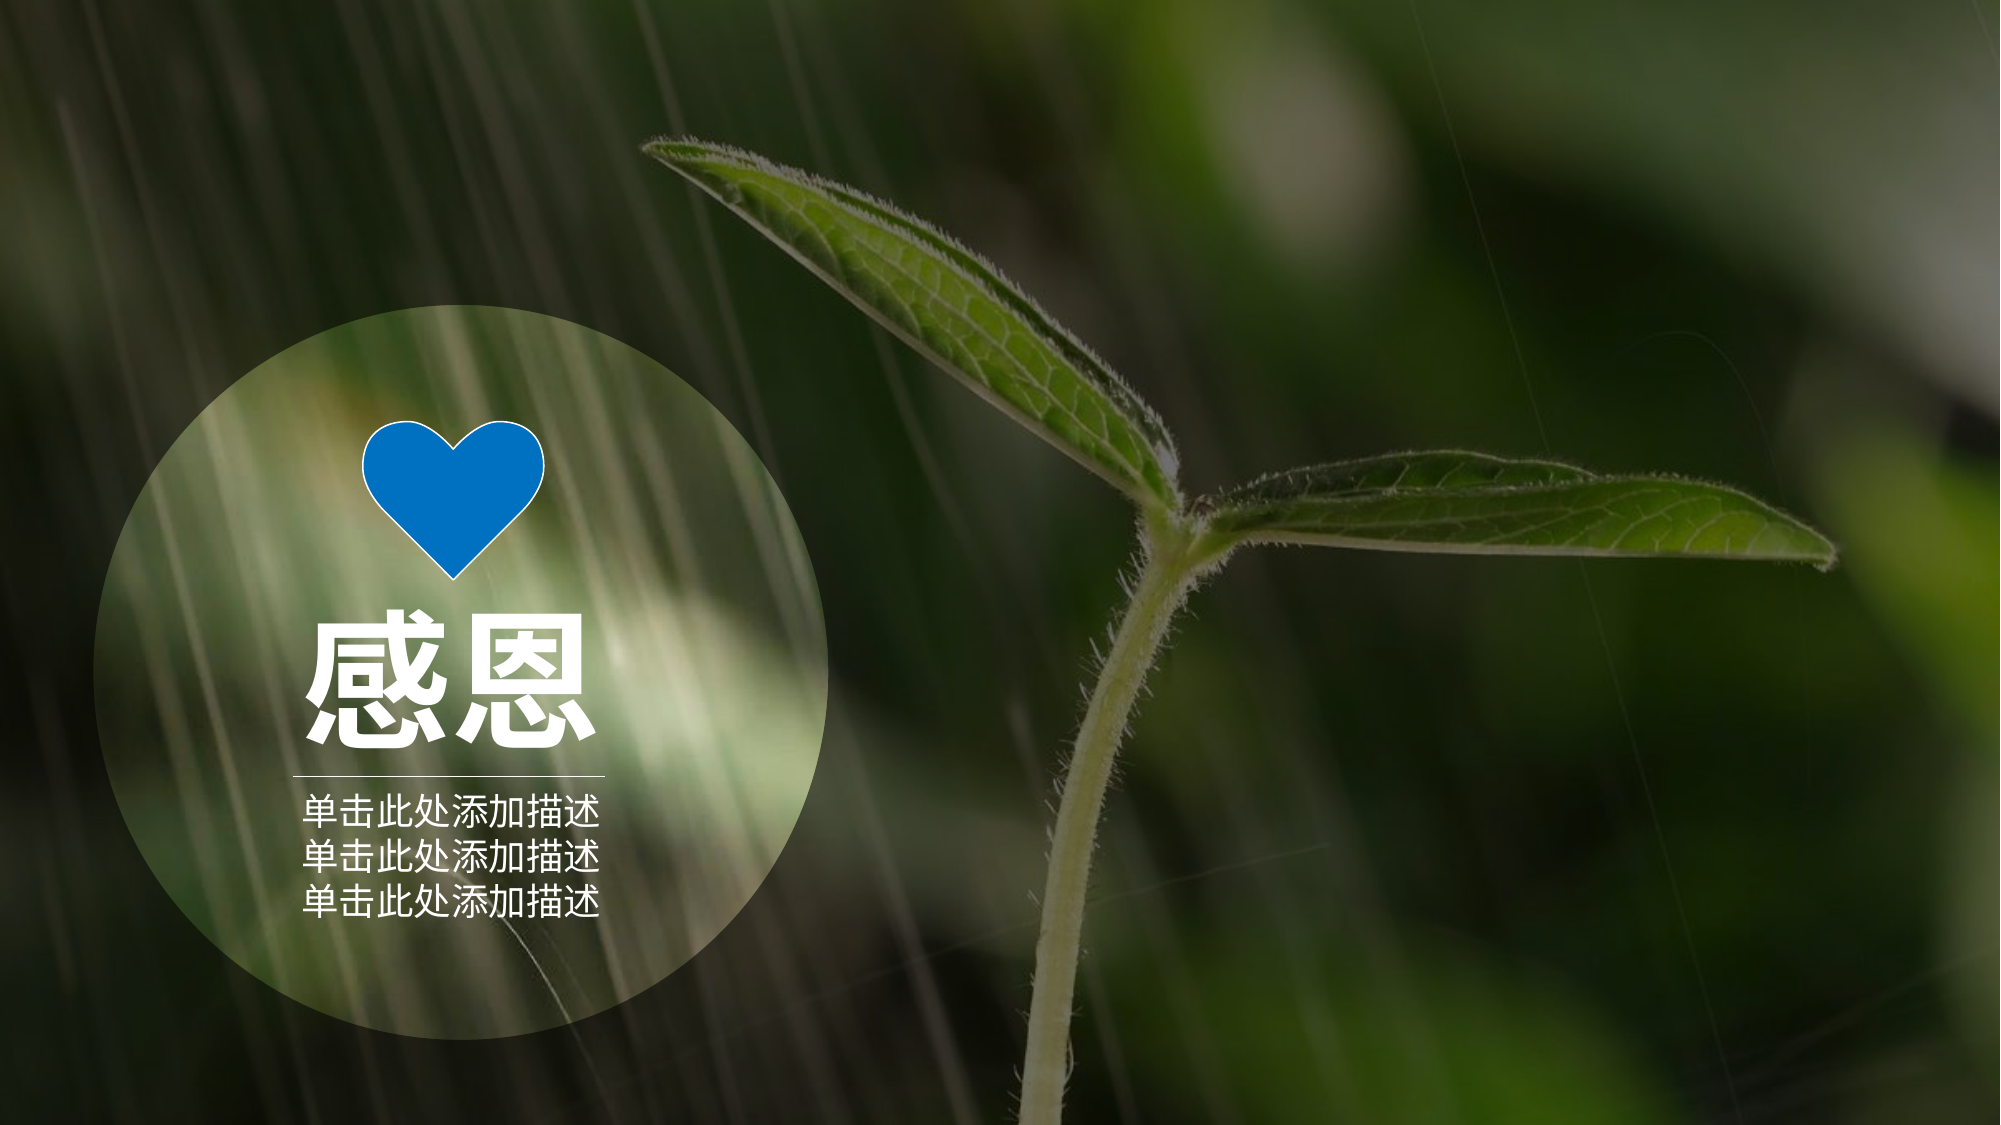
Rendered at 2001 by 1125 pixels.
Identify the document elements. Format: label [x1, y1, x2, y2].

text_box [286, 421, 662, 932]
picture [0, 0, 2000, 1125]
